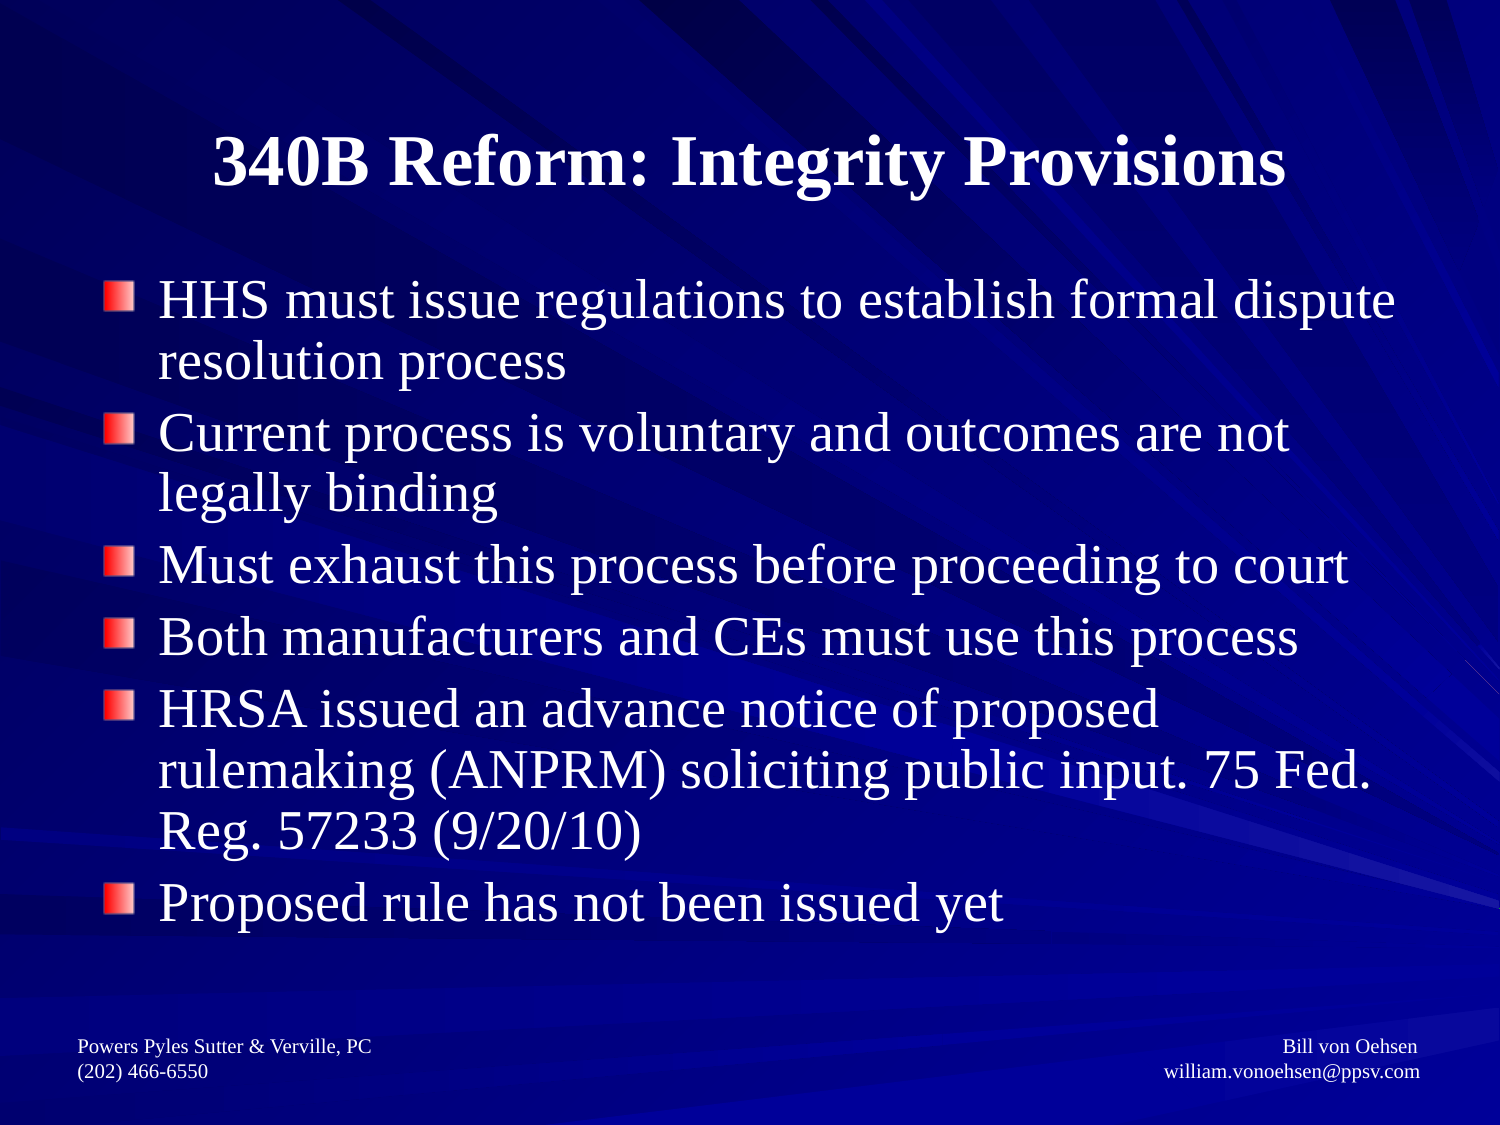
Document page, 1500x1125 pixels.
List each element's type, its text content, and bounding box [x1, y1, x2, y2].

picture [102, 881, 138, 918]
title 340B Reform: Integrity Provisions [74, 62, 1426, 251]
picture [102, 279, 138, 315]
picture [102, 688, 138, 724]
picture [102, 544, 138, 580]
list HHS must issue regulations to establish formal dispute resolution process Current process is voluntary and outcomes are not legally binding Must exhaust this process before proceeding to court Both manufacturers and CEs must use this process HRSA issued an advance notice of proposed rulemaking (ANPRM) soliciting public input. 75 Fed. Reg. 57233 (9/20/10) Proposed rule has not been issued yet [87, 262, 1438, 1024]
text_box Powers Pyles Sutter & Verville, PC Bill von Oehsen (202) 466-6550 william.vonoehsen@ppsv.com [62, 1024, 1470, 1090]
picture [102, 616, 138, 652]
picture [102, 411, 138, 448]
